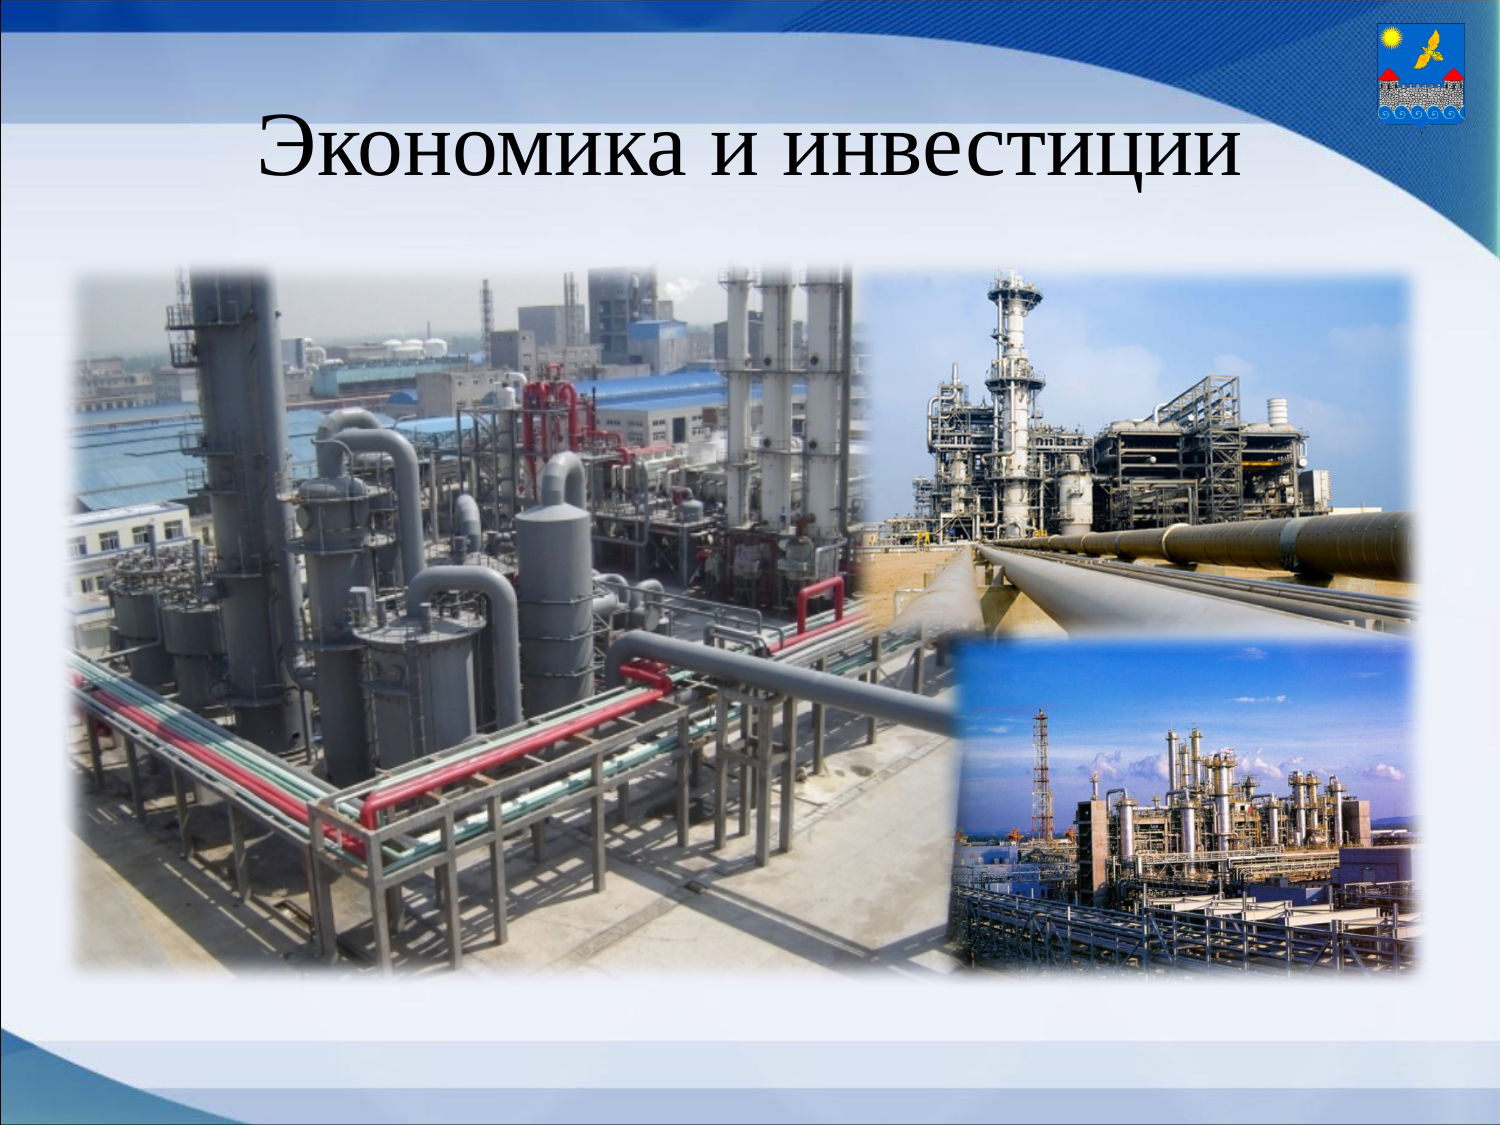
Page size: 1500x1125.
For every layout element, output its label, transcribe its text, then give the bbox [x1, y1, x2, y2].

title Экономика и инвестиции [74, 44, 1426, 233]
picture [0, 0, 1500, 1125]
